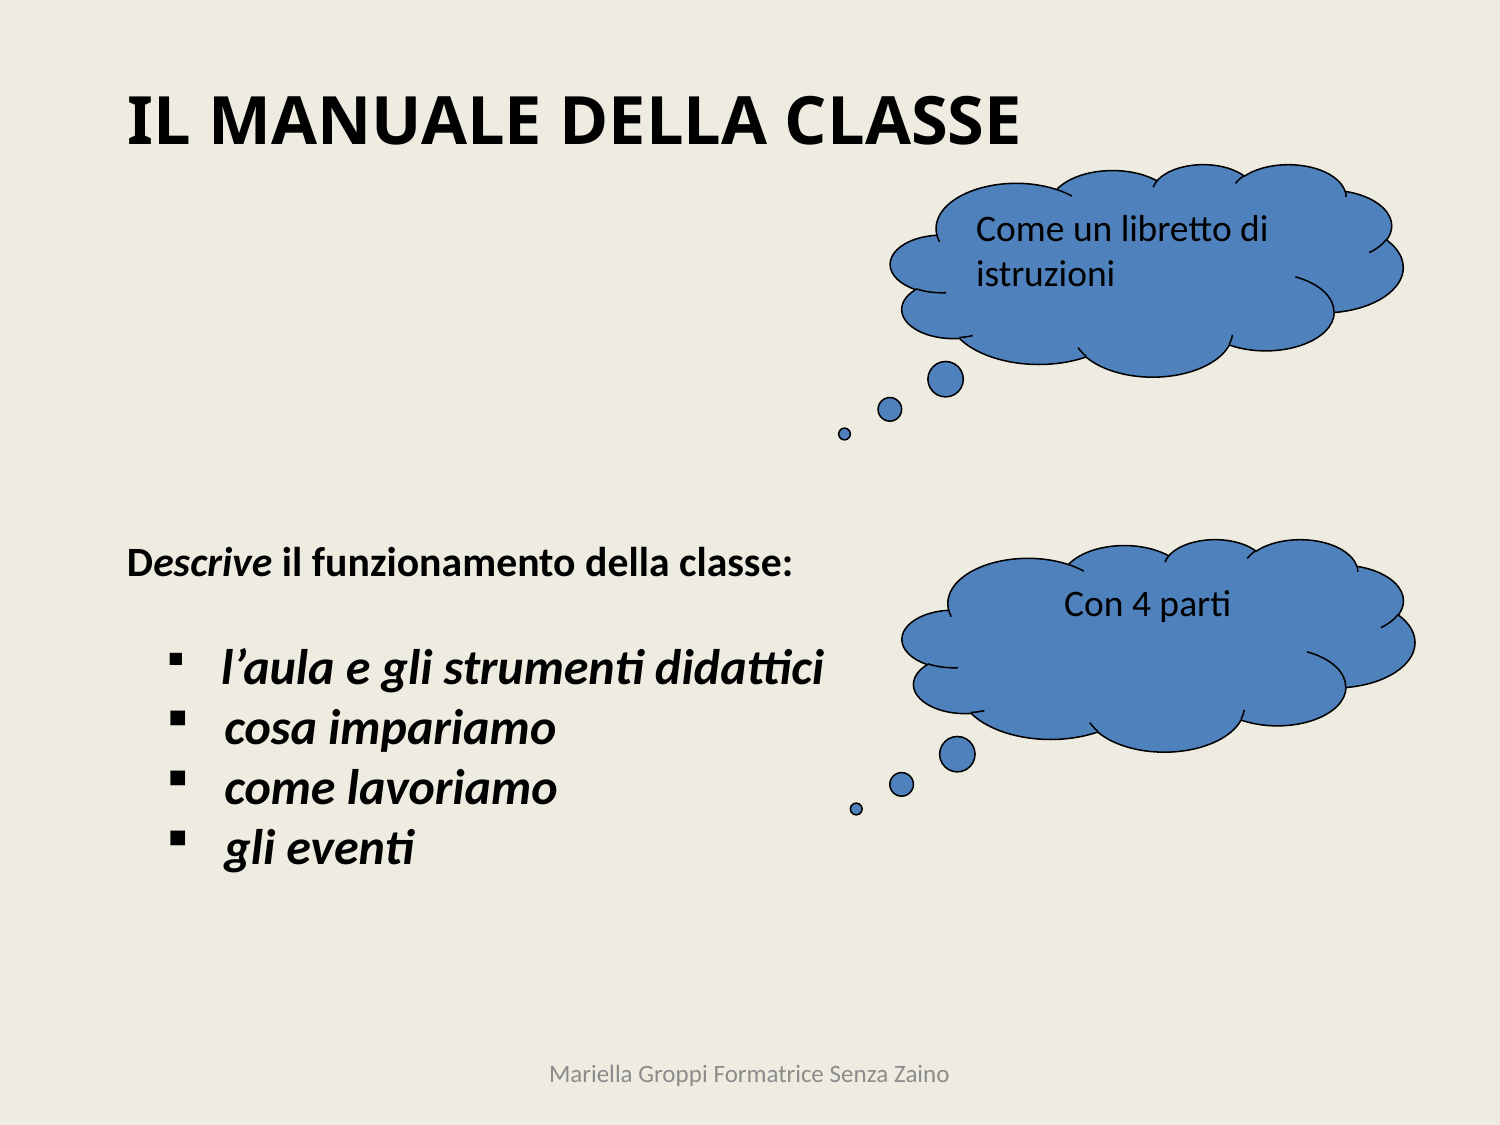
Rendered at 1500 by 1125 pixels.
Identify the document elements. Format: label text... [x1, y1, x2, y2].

text_box Con 4 parti [939, 736, 976, 772]
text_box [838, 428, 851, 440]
footer Mariella Groppi Formatrice Senza Zaino [512, 1042, 988, 1103]
list IL MANUALE DELLA CLASSE [112, 70, 1463, 913]
text_box Con 4 parti [901, 539, 1416, 753]
text_box Come un libretto di istruzioni [878, 397, 902, 422]
text_box Come un libretto di istruzioni [890, 164, 1404, 378]
text_box Con 4 parti [889, 772, 914, 797]
text_box Come un libretto di istruzioni [927, 361, 964, 397]
text_box Descrive il funzionamento della classe: l’aula e gli strumenti didattici cosa impariamo come lavoriamo gli eventi [112, 527, 863, 882]
